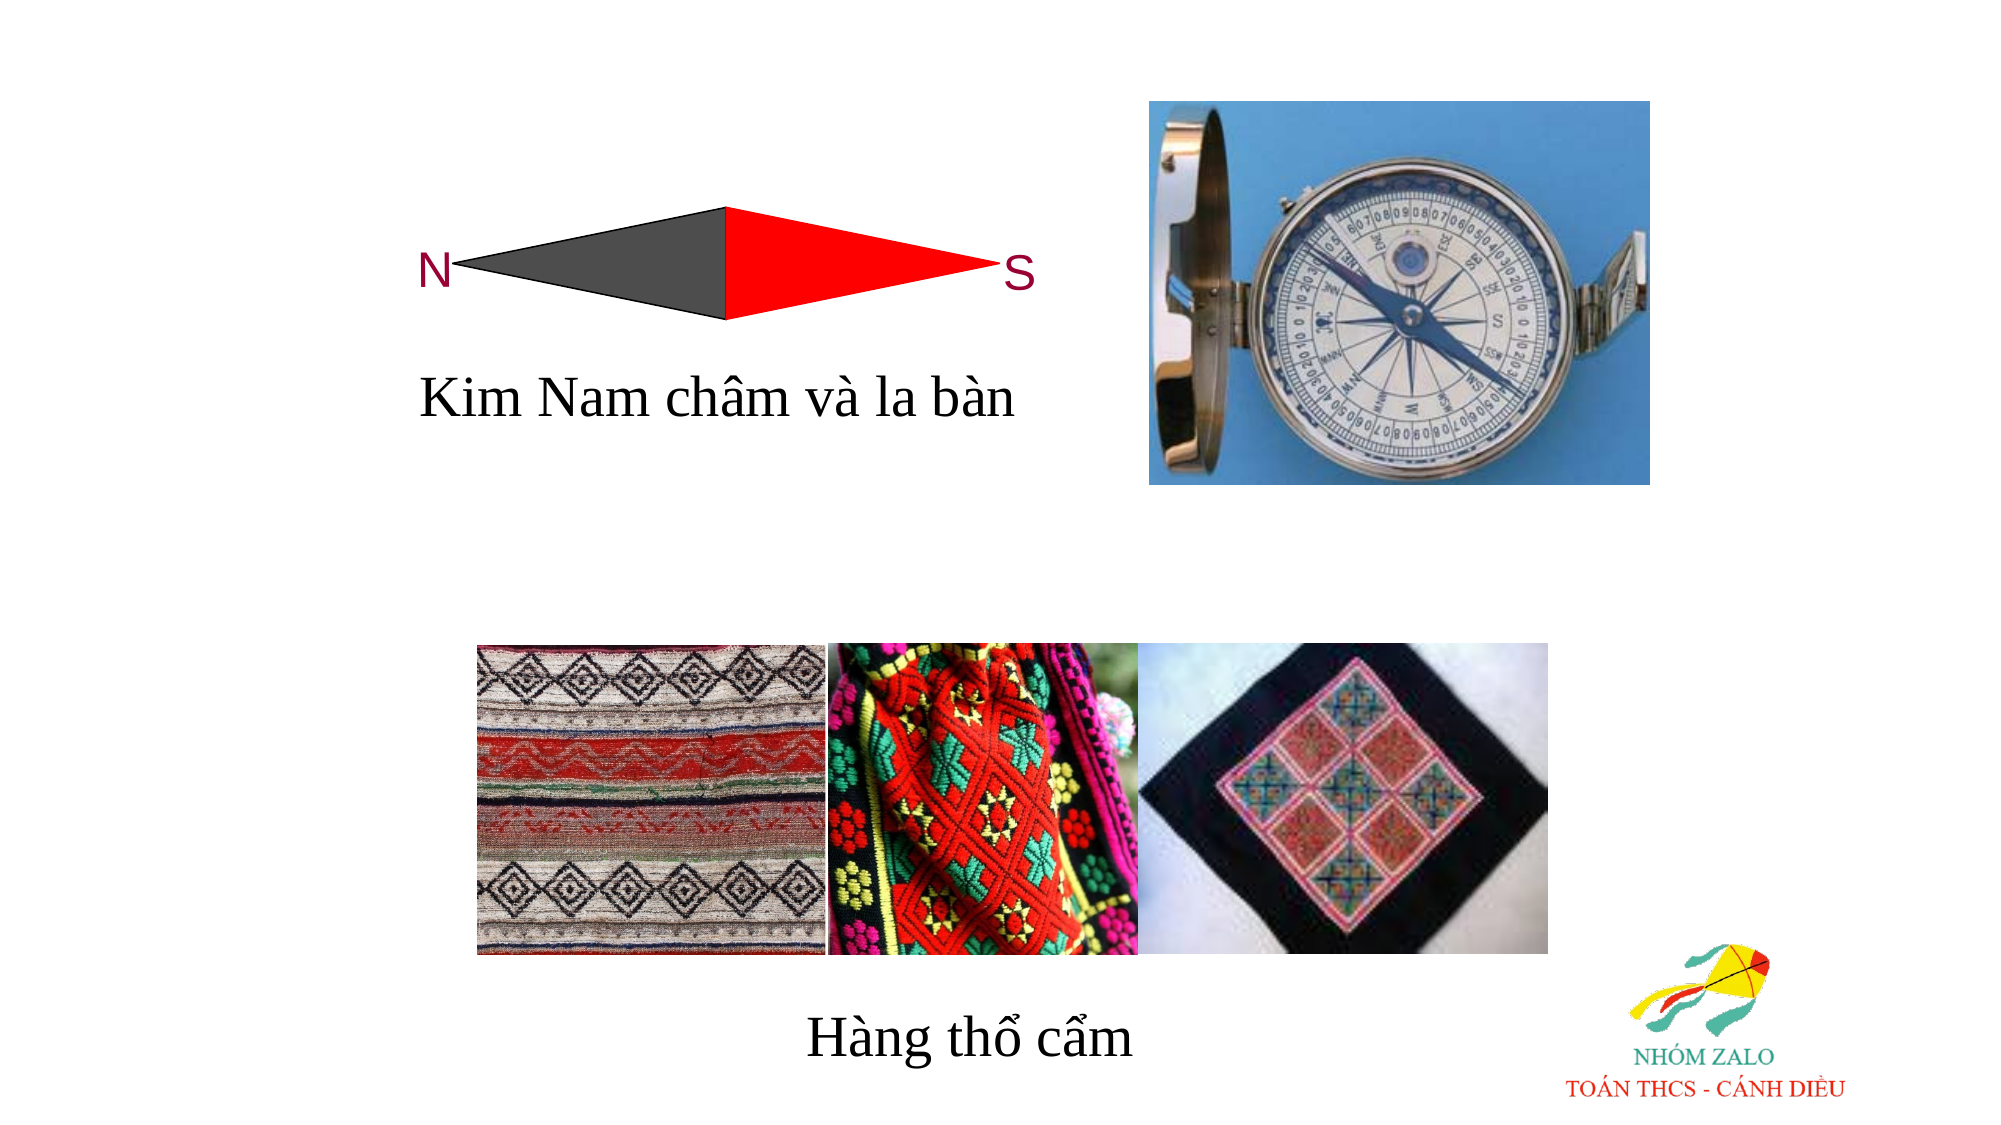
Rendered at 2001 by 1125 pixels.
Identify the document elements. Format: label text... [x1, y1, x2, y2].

picture [477, 637, 826, 955]
text_box Hàng thổ cẩm [792, 991, 1630, 1076]
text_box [451, 207, 1000, 320]
text_box S [1000, 231, 1091, 308]
picture [1149, 101, 1650, 485]
text_box N [364, 229, 451, 305]
text_box Kim Nam châm và la bàn [389, 350, 1137, 436]
picture [828, 643, 1887, 1125]
